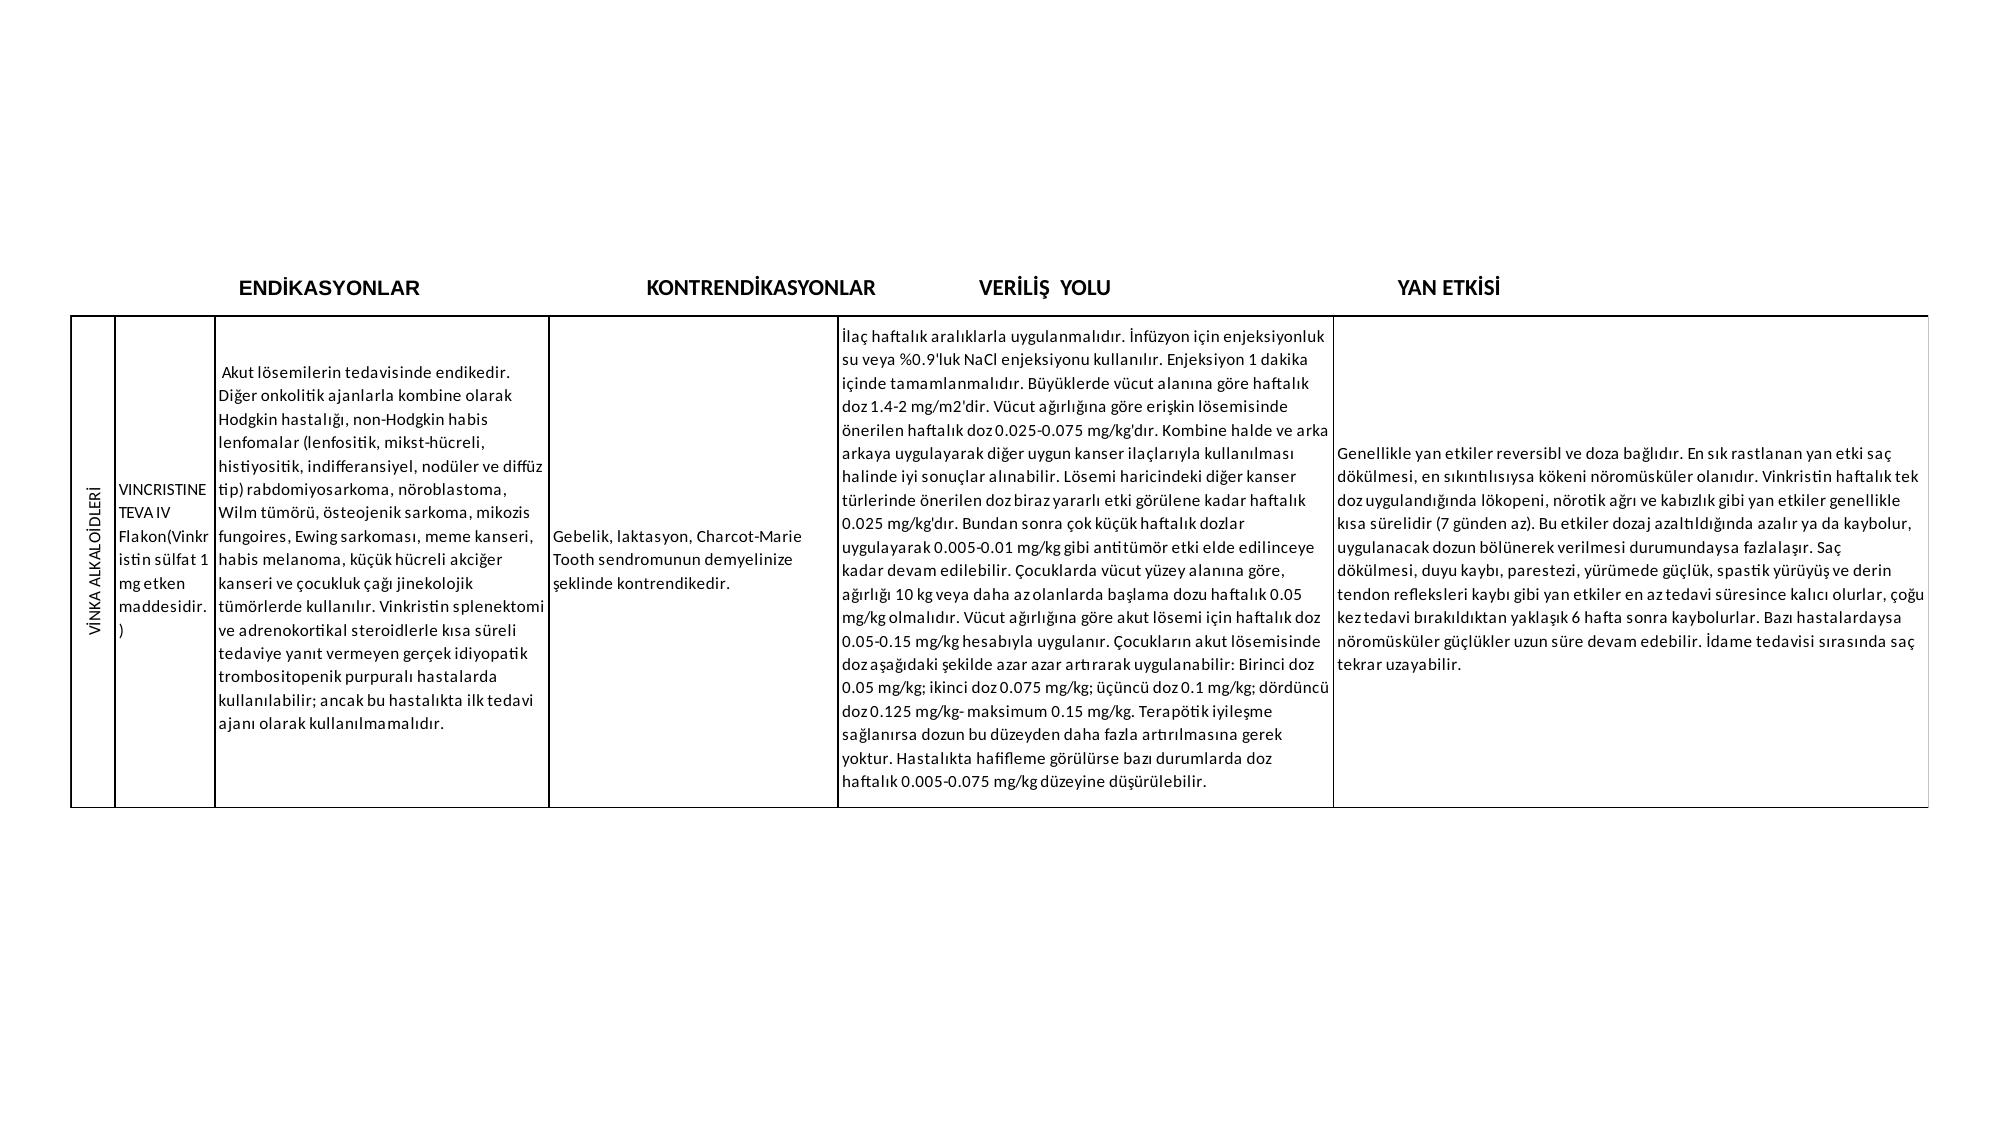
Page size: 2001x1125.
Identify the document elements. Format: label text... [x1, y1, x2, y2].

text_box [70, 315, 1930, 810]
text_box ENDİKASYONLAR KONTRENDİKASYONLAR VERİLİŞ YOLU YAN ETKİSİ [210, 251, 1537, 311]
